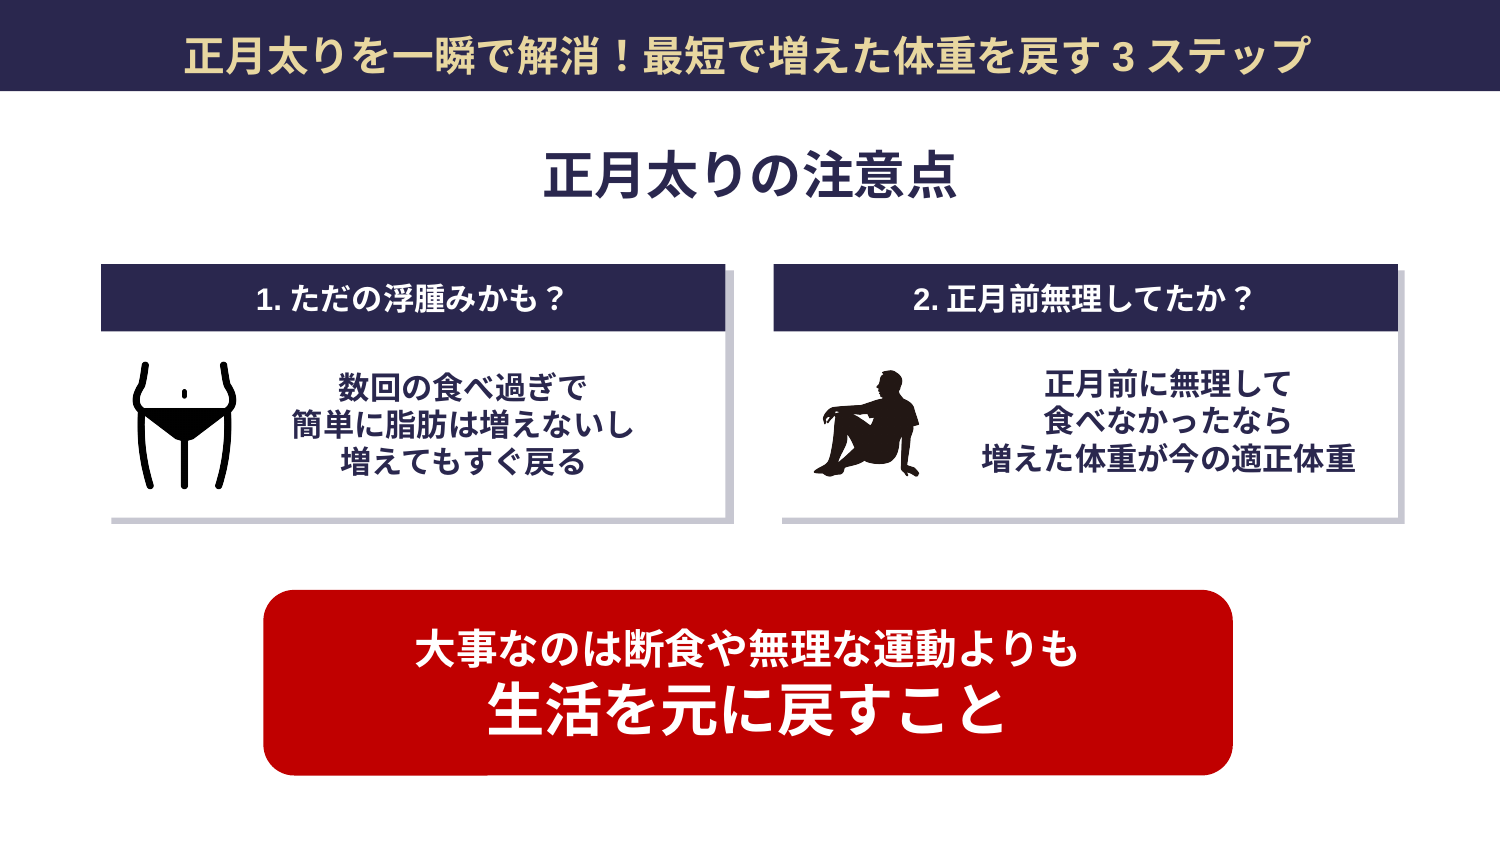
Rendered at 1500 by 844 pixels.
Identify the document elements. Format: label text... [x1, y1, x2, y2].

text_box [111, 270, 734, 524]
text_box [782, 492, 1405, 524]
picture [109, 349, 264, 504]
text_box 数回の食べ過ぎで 簡単に脂肪は増えないし 増えてもすぐ戻る [267, 352, 726, 496]
text_box 大事なのは断食や無理な運動よりも 生活を元に戻すこと [261, 587, 1235, 778]
text_box 正月前に無理して 食べなかったなら 増えた体重が今の適正体重 [917, 349, 1421, 492]
picture [804, 357, 933, 486]
text_box 1.ただの浮腫みかも？ [101, 264, 726, 332]
text_box 正月太りの注意点 [184, 111, 1316, 237]
text_box 正月太りを一瞬で解消！最短で増えた体重を戻す3ステップ [0, 0, 1500, 92]
text_box 2.正月前無理してたか？ [773, 264, 1398, 332]
text_box [101, 332, 726, 518]
text_box [773, 332, 1398, 518]
text_box [1398, 270, 1405, 349]
